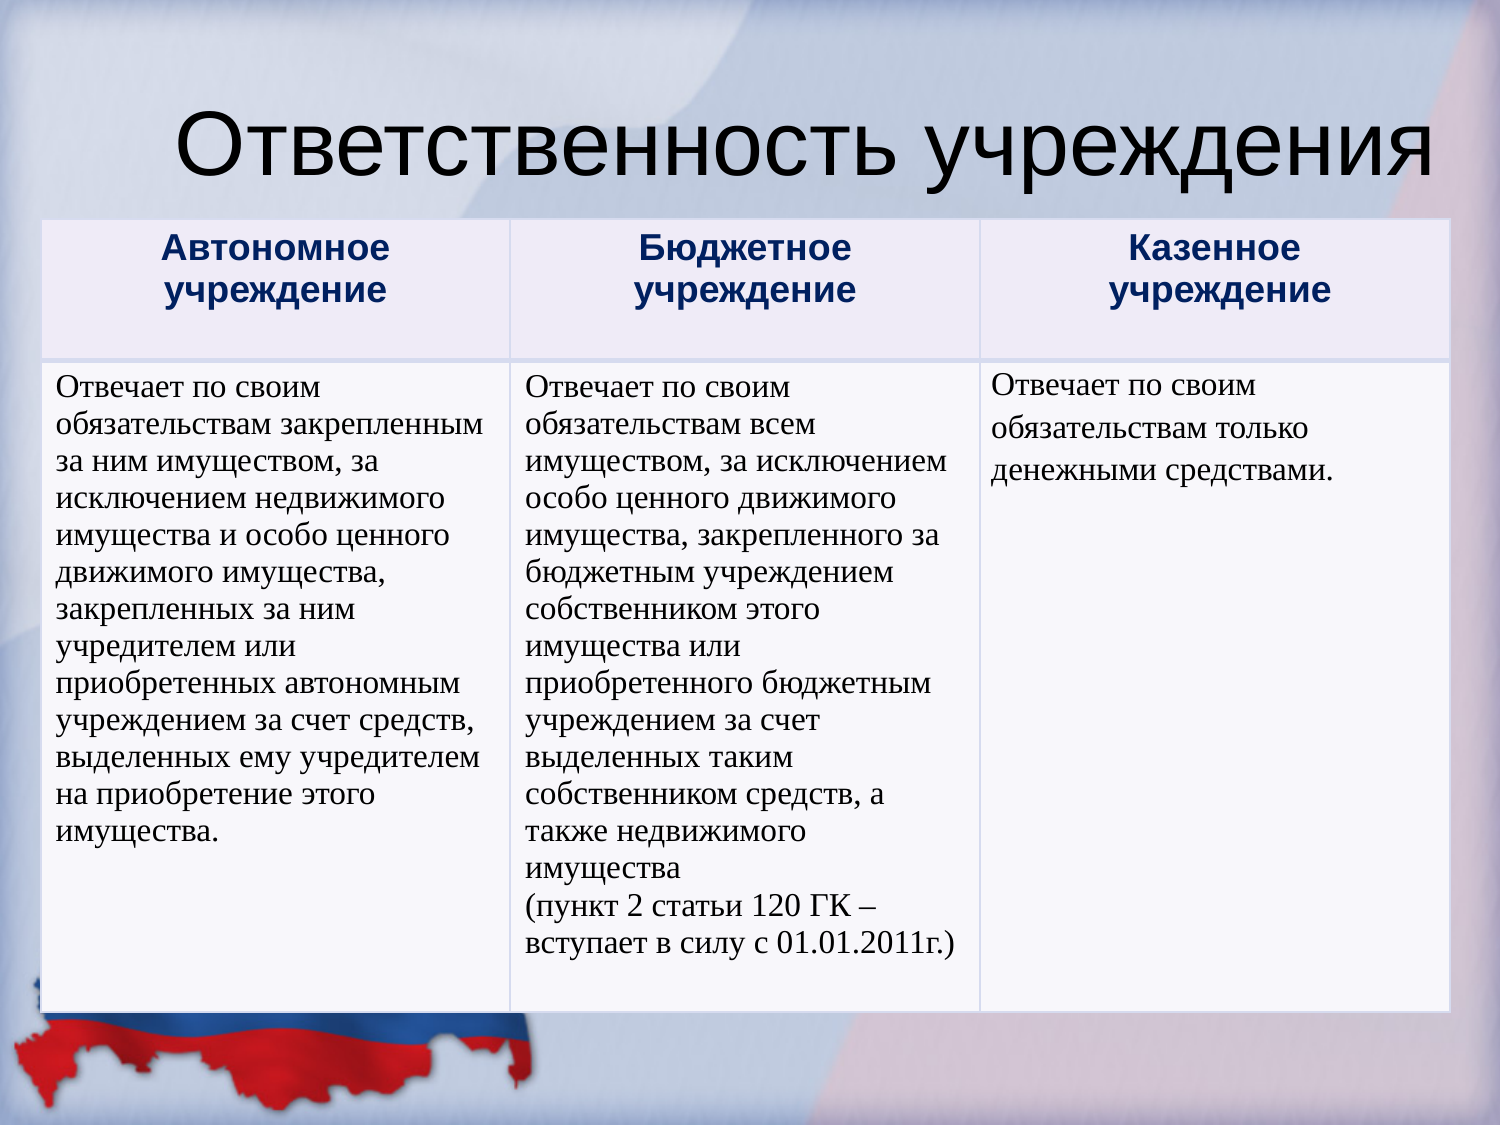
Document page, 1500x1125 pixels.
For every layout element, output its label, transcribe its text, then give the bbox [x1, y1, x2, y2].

table_cell Отвечает по своим обязательствам закрепленным за ним имуществом, за исключением недвижимого имущества и особо ценного движимого имущества, закрепленных за ним учредителем или приобретенных автономным учреждением за счет средств, выделенных ему учредителем на приобретение этого имущества. [42, 363, 509, 1011]
table_cell Отвечает по своим обязательствам только денежными средствами. [981, 363, 1449, 1011]
table_header Казенное учреждение [981, 220, 1449, 358]
picture [0, 0, 1500, 1125]
title Ответственность учреждения [131, 45, 1482, 233]
table_header Автономное учреждение [42, 220, 509, 358]
table_cell Отвечает по своим обязательствам всем имуществом, за исключением особо ценного движимого имущества, закрепленного за бюджетным учреждением собственником этого имущества или приобретенного бюджетным учреждением за счет выделенных таким собственником средств, а также недвижимого имущества (пункт 2 статьи 120 ГК – вступает в силу с 01.01.2011г.) [511, 363, 979, 1011]
table_header Бюджетное учреждение [511, 220, 979, 358]
